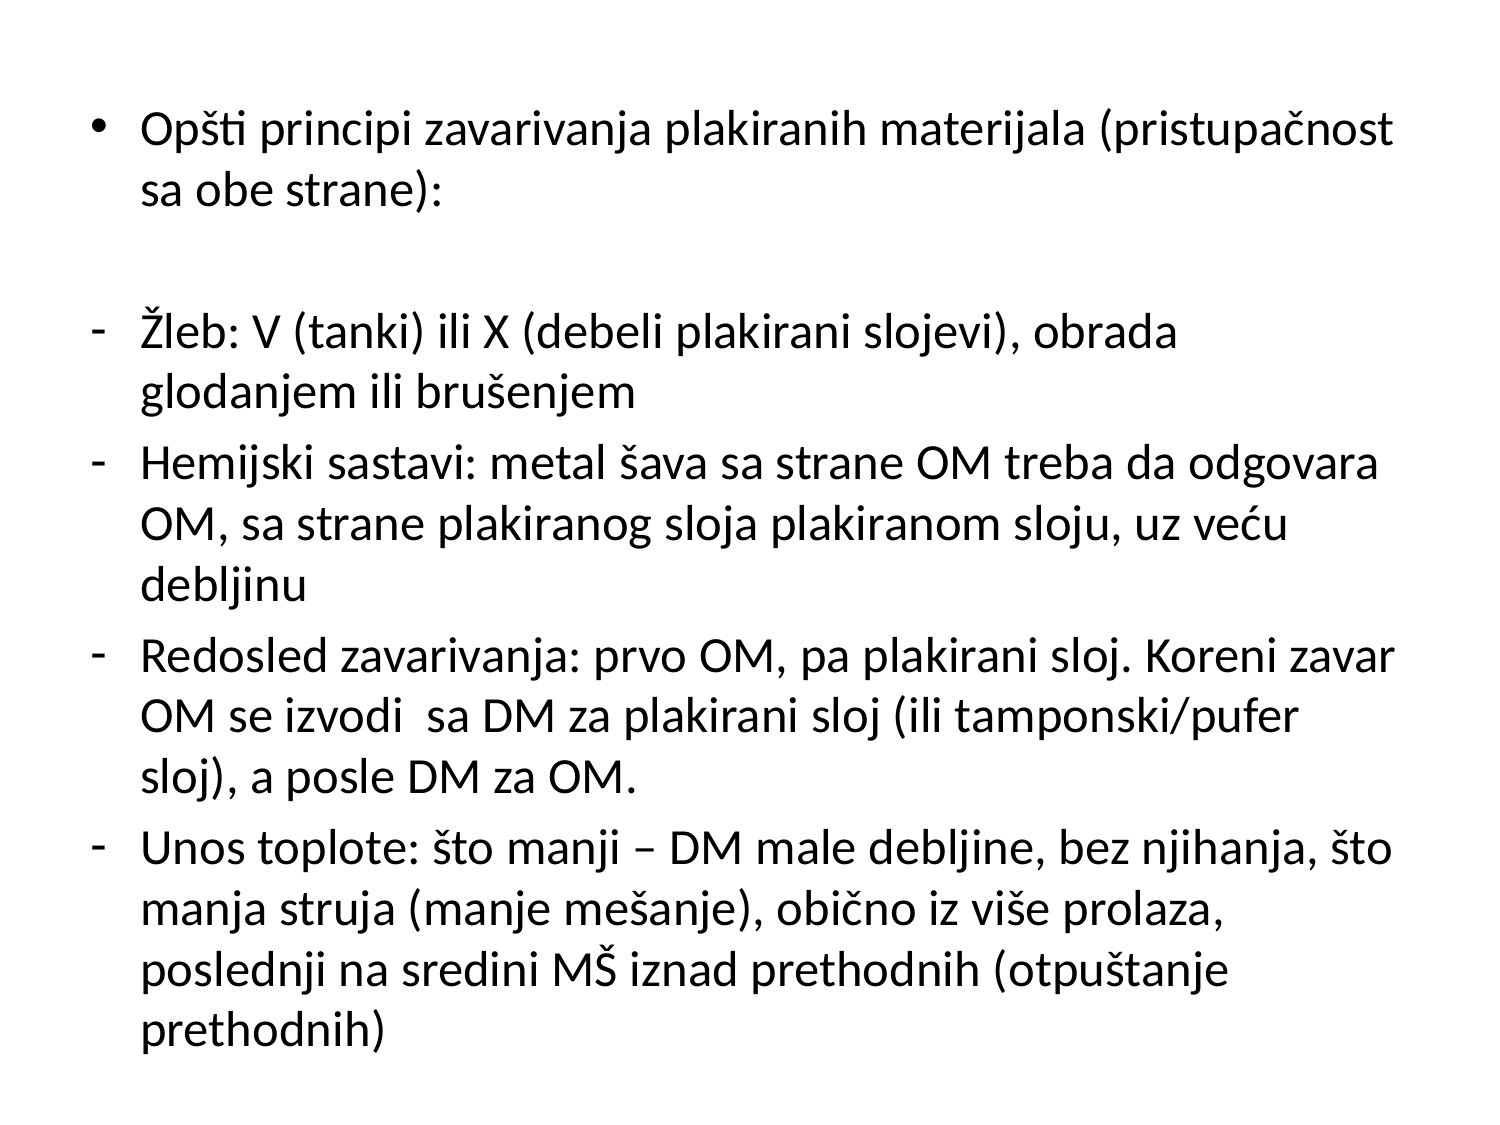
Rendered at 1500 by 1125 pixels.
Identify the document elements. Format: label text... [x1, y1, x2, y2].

list Opšti principi zavarivanja plakiranih materijala (pristupačnost sa obe strane): Žleb: V (tanki) ili X (debeli plakirani slojevi), obrada glodanjem ili brušenjem Hemijski sastavi: metal šava sa strane OM treba da odgovara OM, sa strane plakiranog sloja plakiranom sloju, uz veću debljinu Redosled zavarivanja: prvo OM, pa plakirani sloj. Koreni zavar OM se izvodi sa DM za plakirani sloj (ili tamponski/pufer sloj), a posle DM za OM. Unos toplote: što manji – DM male debljine, bez njihanja, što manja struja (manje mešanje), obično iz više prolaza, poslednji na sredini MŠ iznad prethodnih (otpuštanje prethodnih) [75, 87, 1425, 1075]
